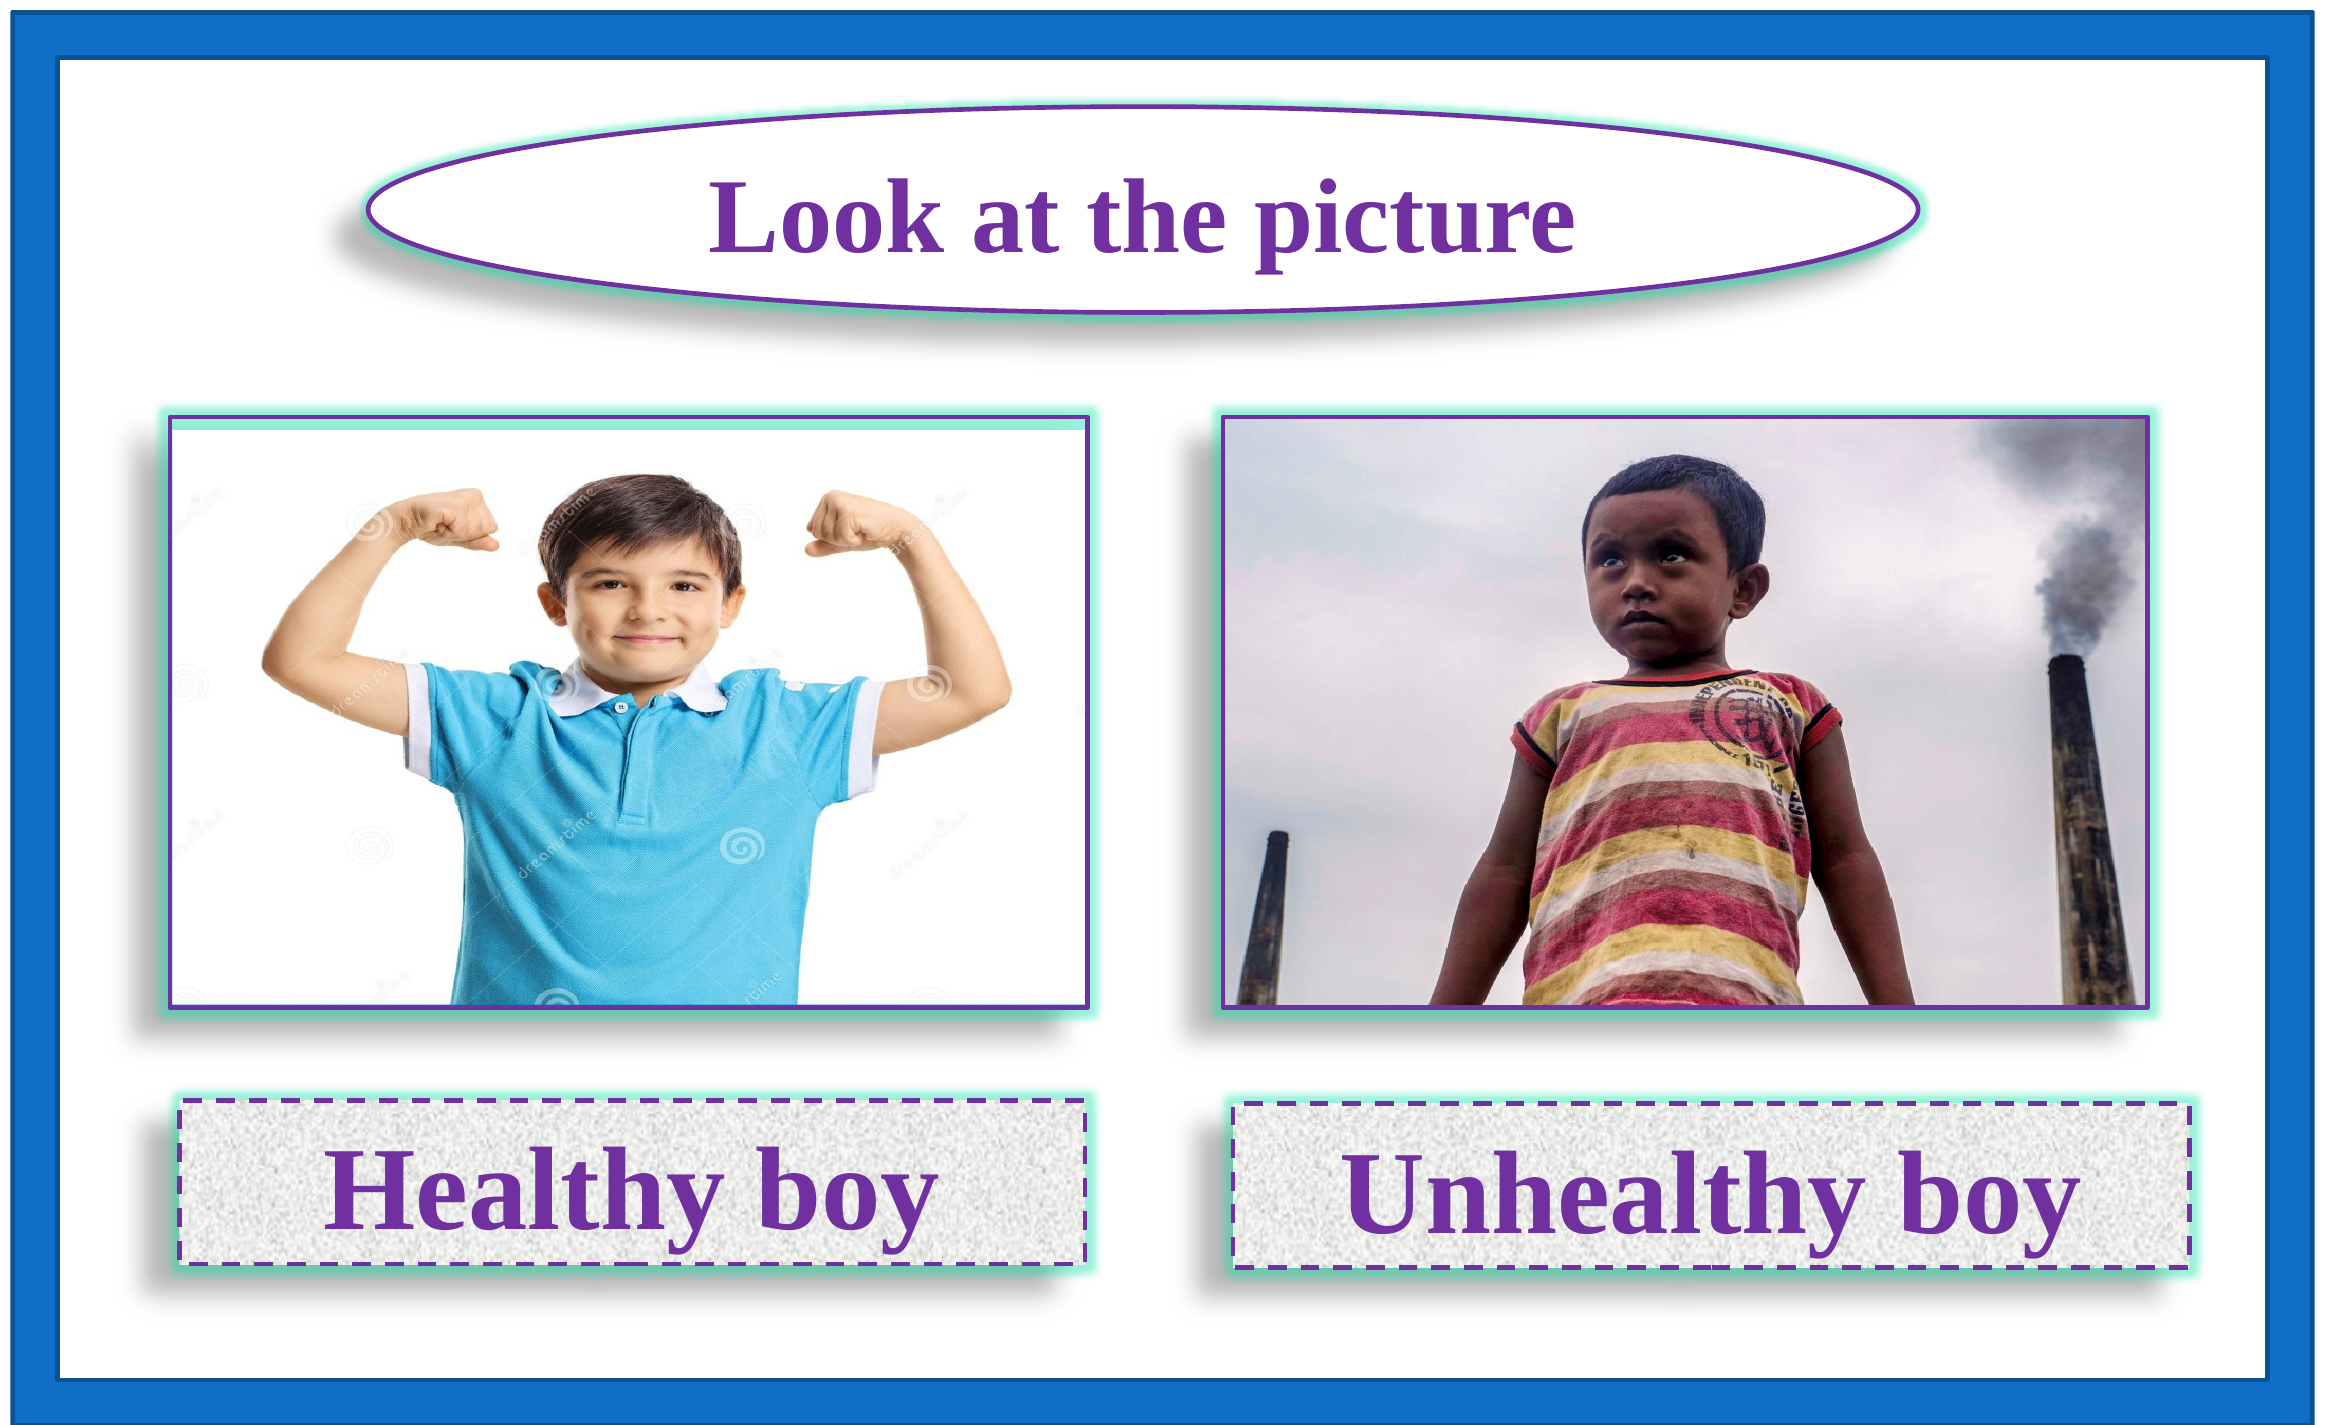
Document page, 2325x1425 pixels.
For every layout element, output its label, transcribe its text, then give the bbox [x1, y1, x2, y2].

picture [171, 419, 1086, 1006]
text_box Look at the picture [366, 104, 1921, 315]
text_box Healthy boy [179, 1099, 1086, 1265]
picture [1225, 419, 2146, 1006]
text_box Unhealthy boy [1232, 1103, 2190, 1268]
